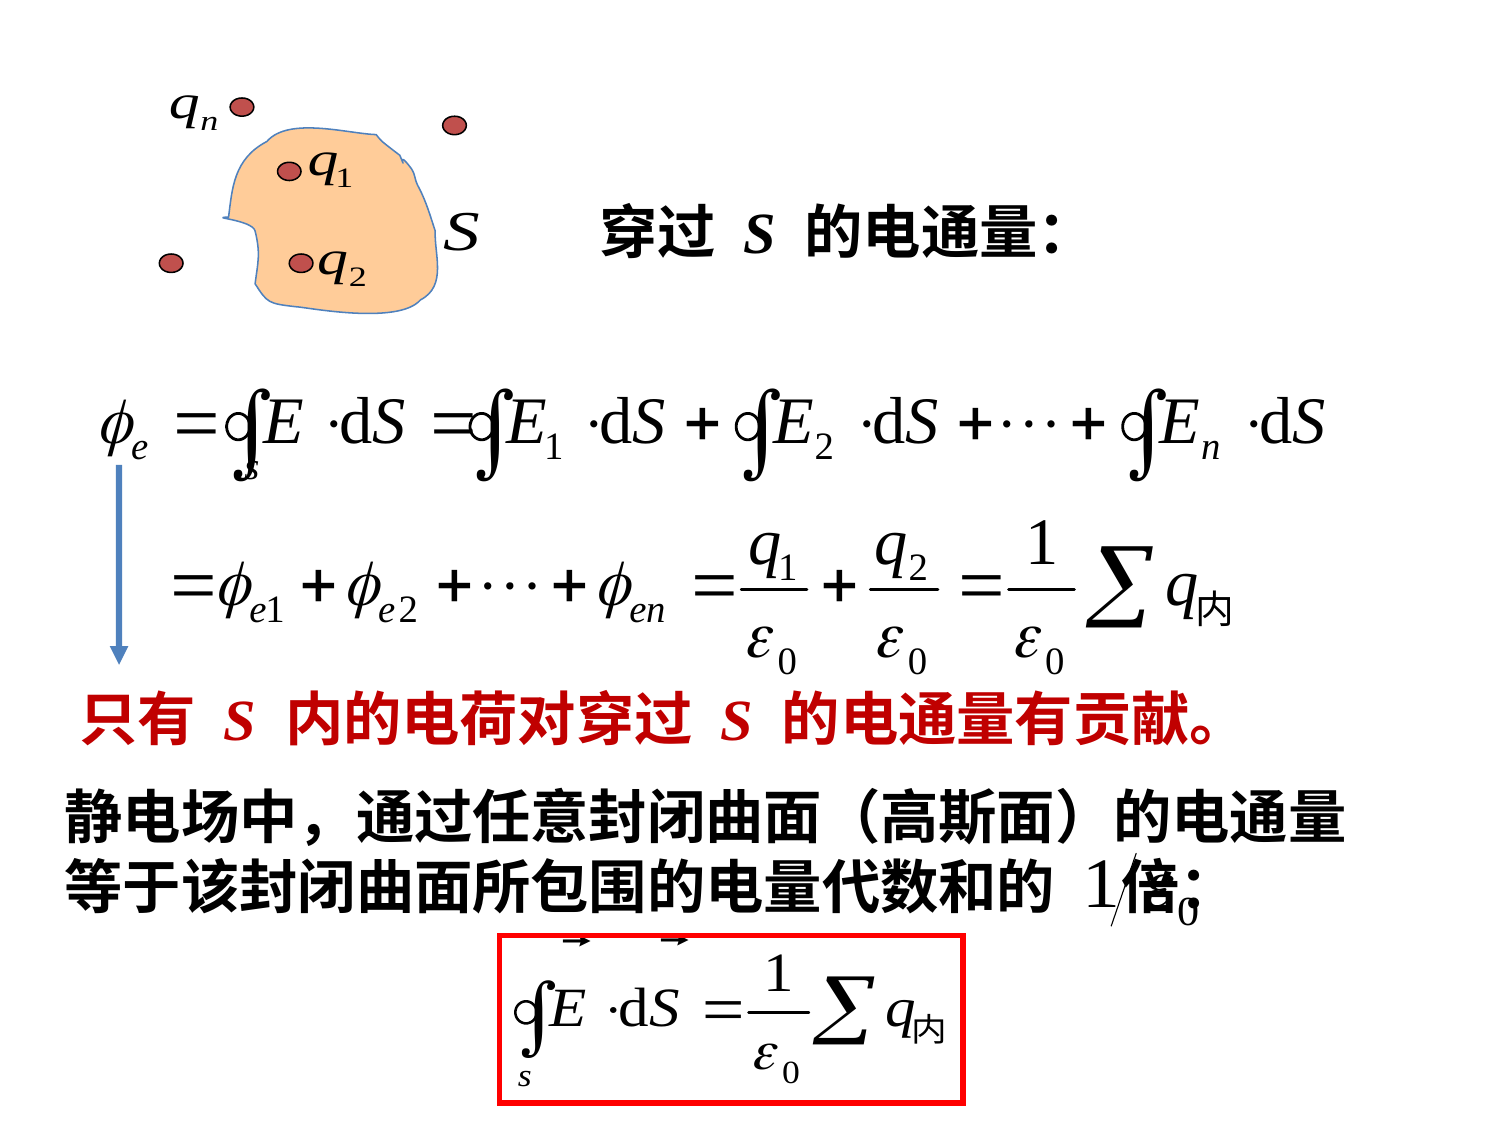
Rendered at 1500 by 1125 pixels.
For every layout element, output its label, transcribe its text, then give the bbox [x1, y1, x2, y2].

text_box [277, 162, 293, 181]
text_box 穿过 S 的电通量： [584, 187, 1148, 273]
text_box [223, 128, 438, 314]
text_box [91, 365, 1343, 463]
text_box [307, 226, 381, 295]
text_box [289, 253, 302, 273]
text_box [135, 42, 514, 363]
text_box [235, 97, 254, 117]
text_box [442, 116, 467, 135]
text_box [49, 772, 1413, 1101]
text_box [159, 70, 232, 144]
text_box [430, 198, 499, 265]
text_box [298, 127, 361, 197]
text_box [64, 464, 1367, 761]
text_box [159, 253, 184, 273]
